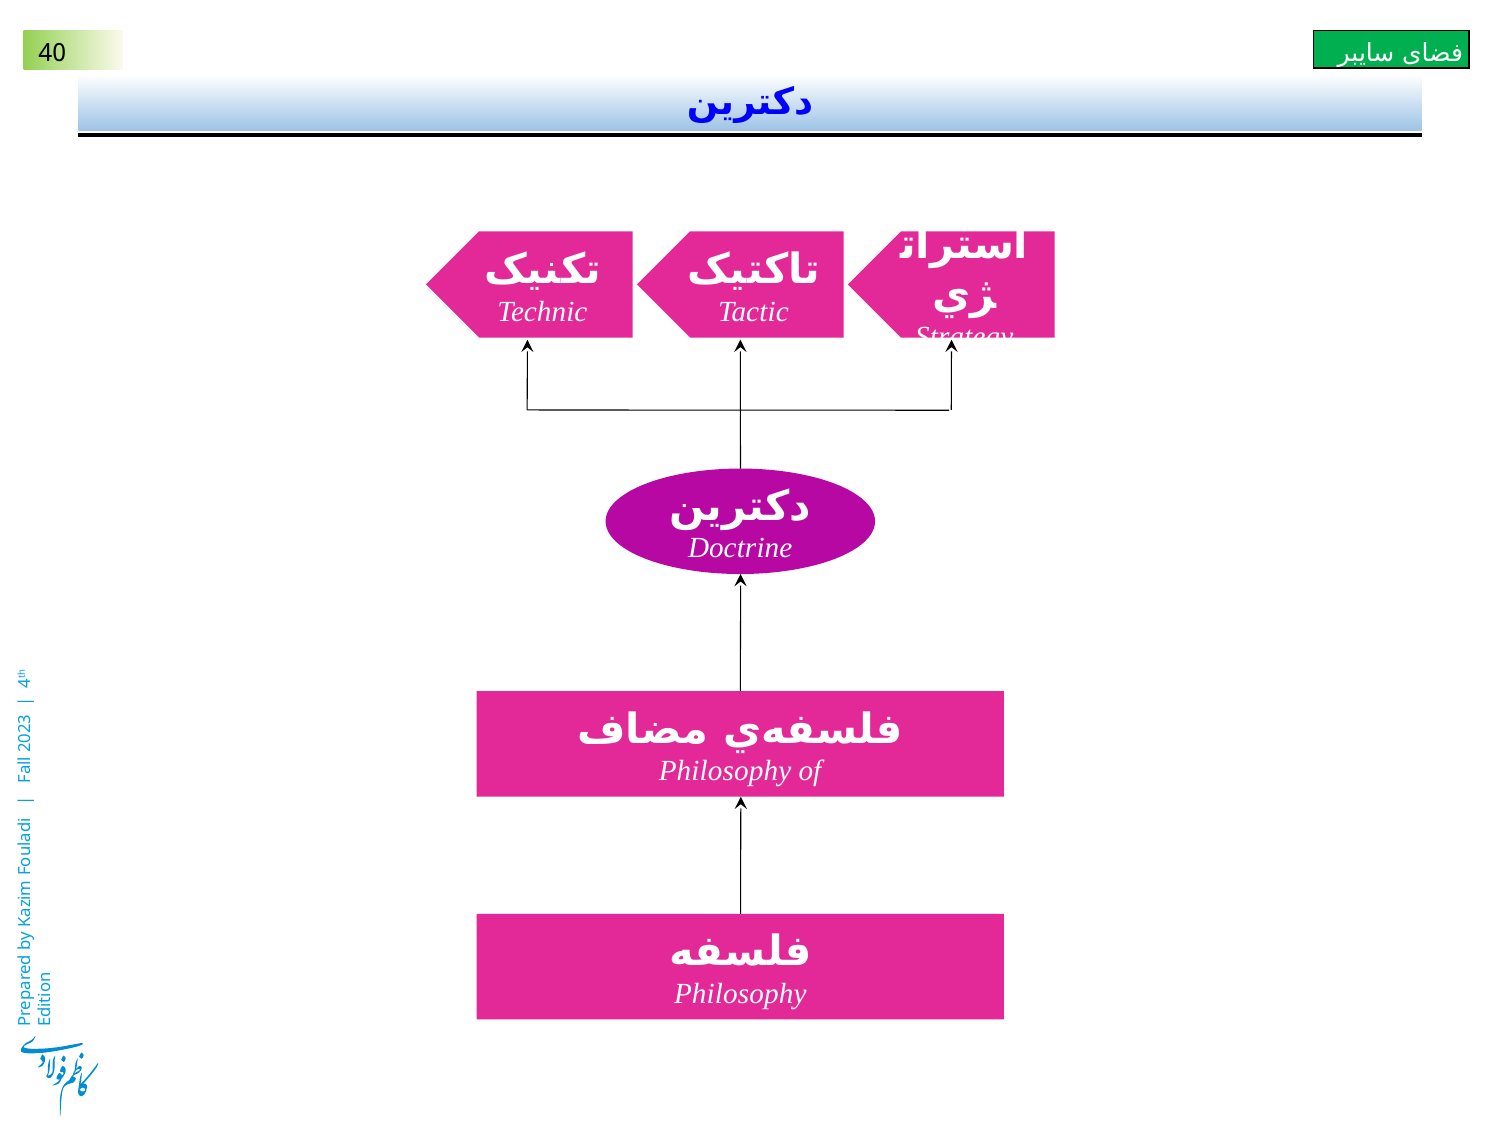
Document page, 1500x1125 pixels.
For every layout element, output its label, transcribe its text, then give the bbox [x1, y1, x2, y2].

text_box دكترين Doctrine [604, 467, 877, 576]
text_box فلسفه Philosophy [476, 913, 1005, 1020]
title دکترین [78, 75, 1422, 131]
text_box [426, 231, 1055, 338]
text_box فلسفه‌ي مضاف Philosophy of [476, 690, 1005, 798]
